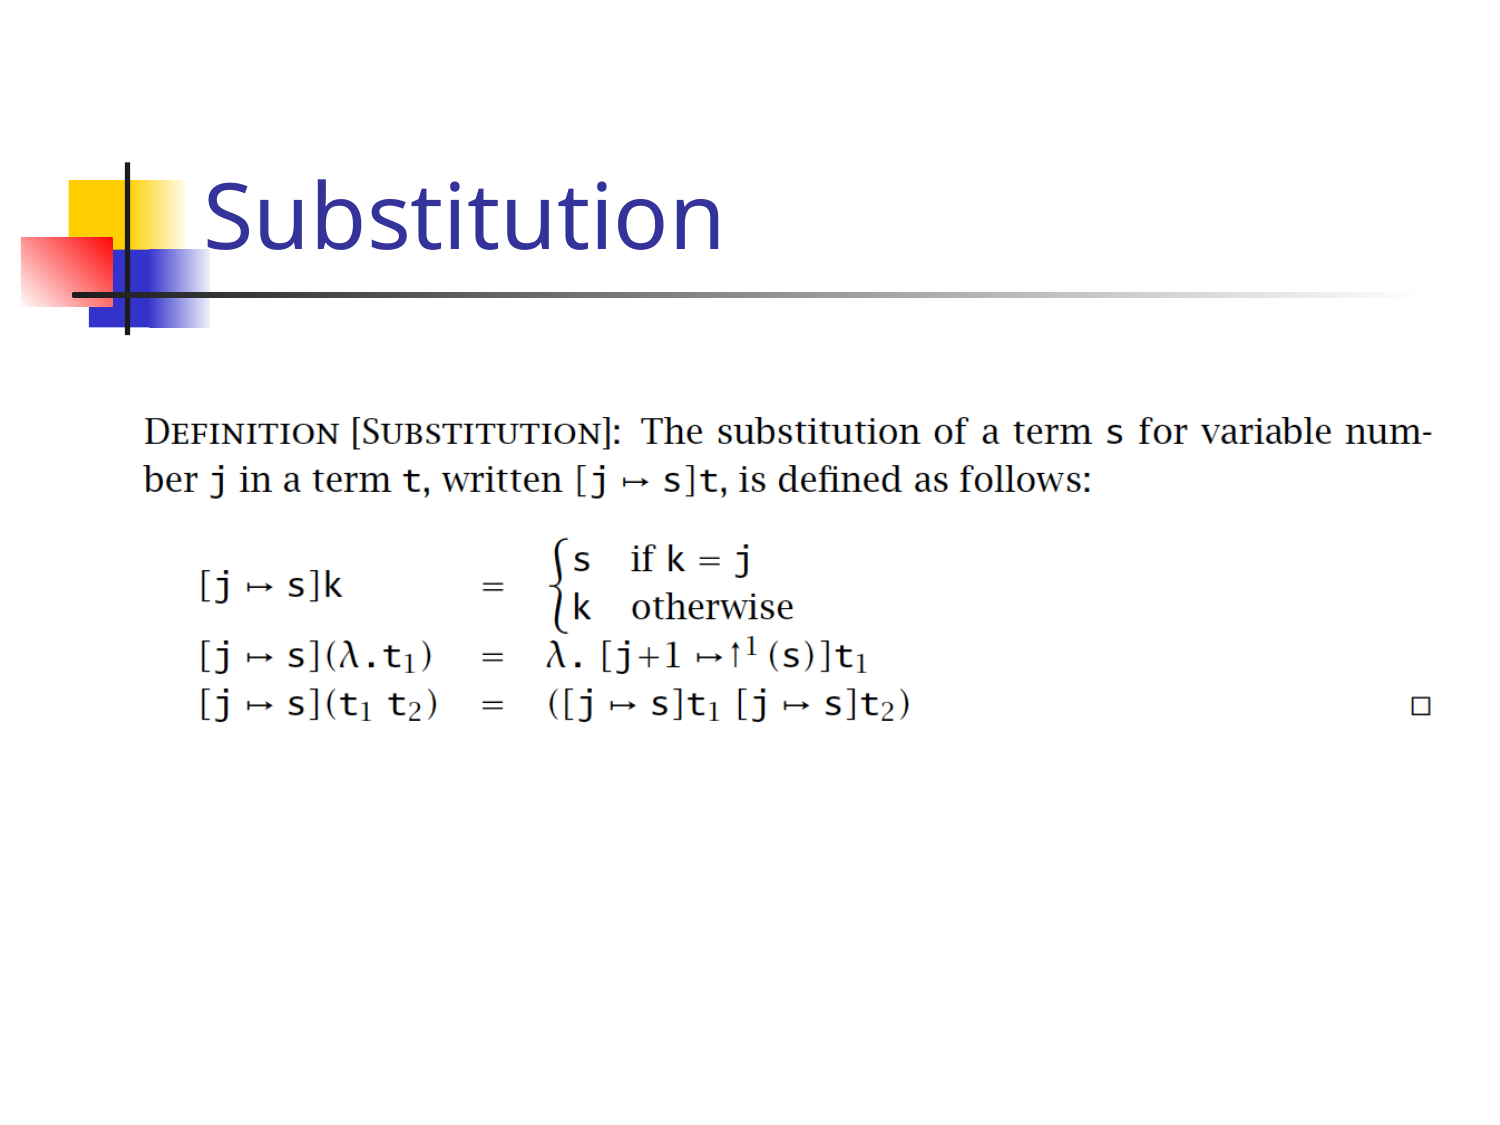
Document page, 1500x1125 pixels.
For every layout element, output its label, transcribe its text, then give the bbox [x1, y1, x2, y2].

title Substitution [188, 35, 1468, 275]
picture [124, 397, 1462, 750]
